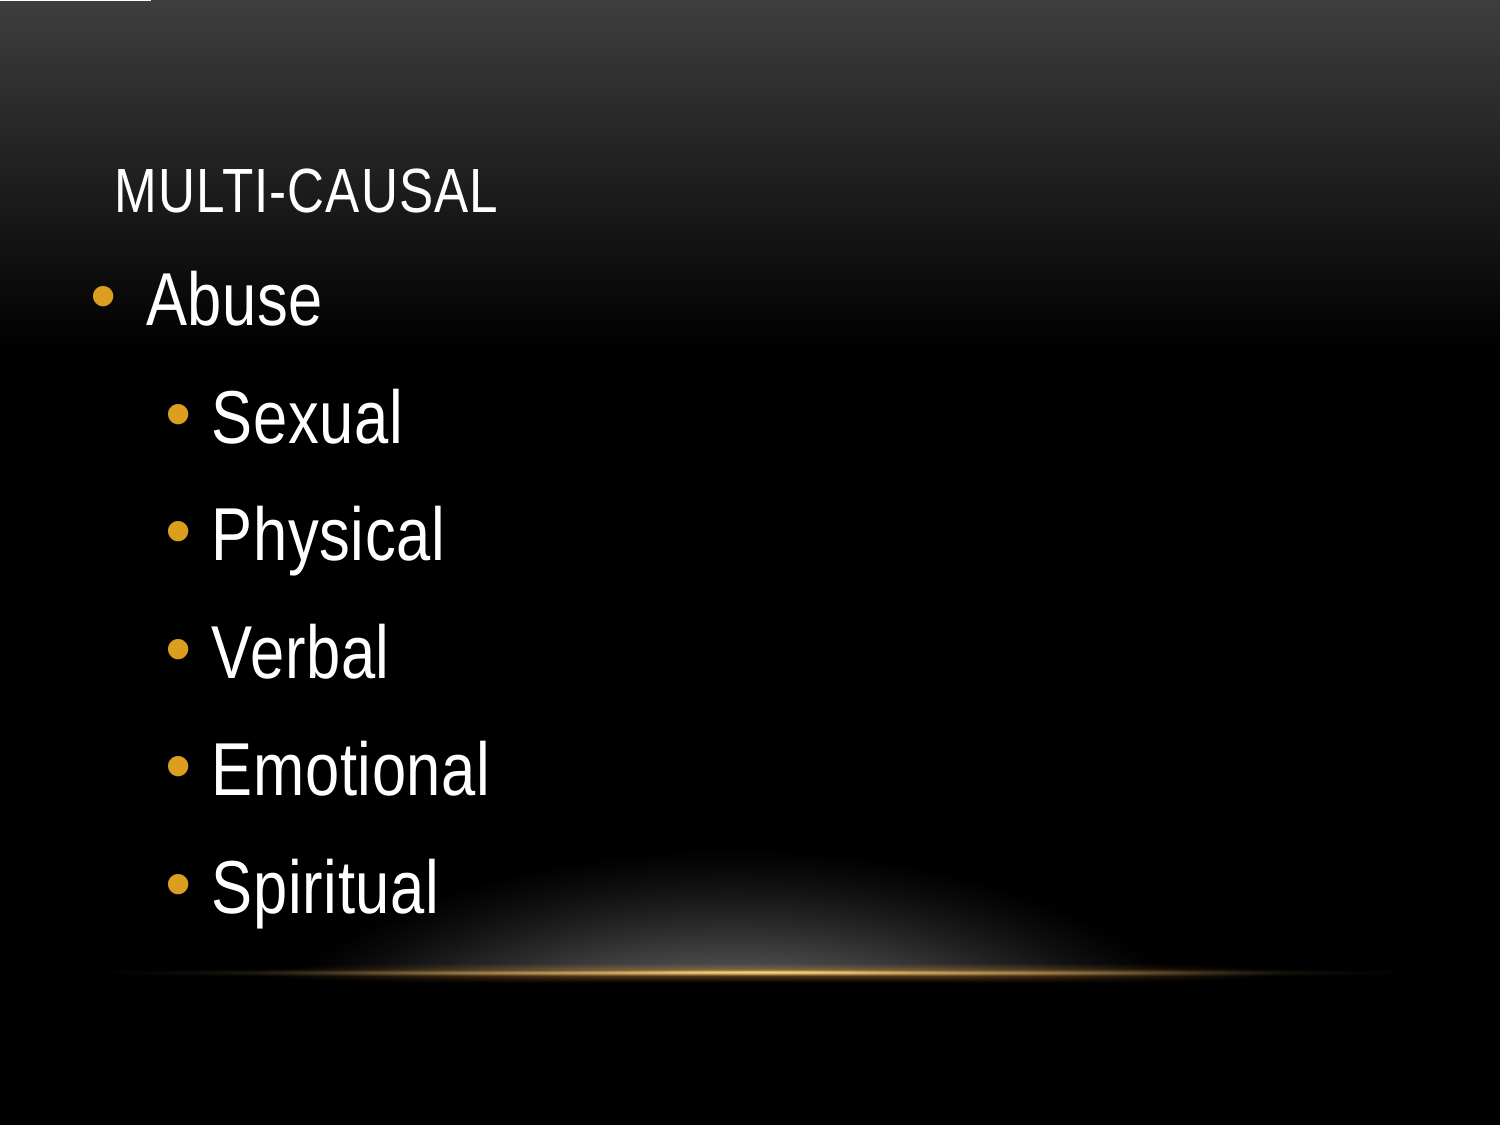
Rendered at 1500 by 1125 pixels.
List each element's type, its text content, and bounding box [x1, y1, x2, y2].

picture [0, 0, 1500, 1125]
title Multi-Causal [99, 45, 1400, 233]
list Abuse Sexual Physical Verbal Emotional Spiritual [75, 243, 1425, 1025]
